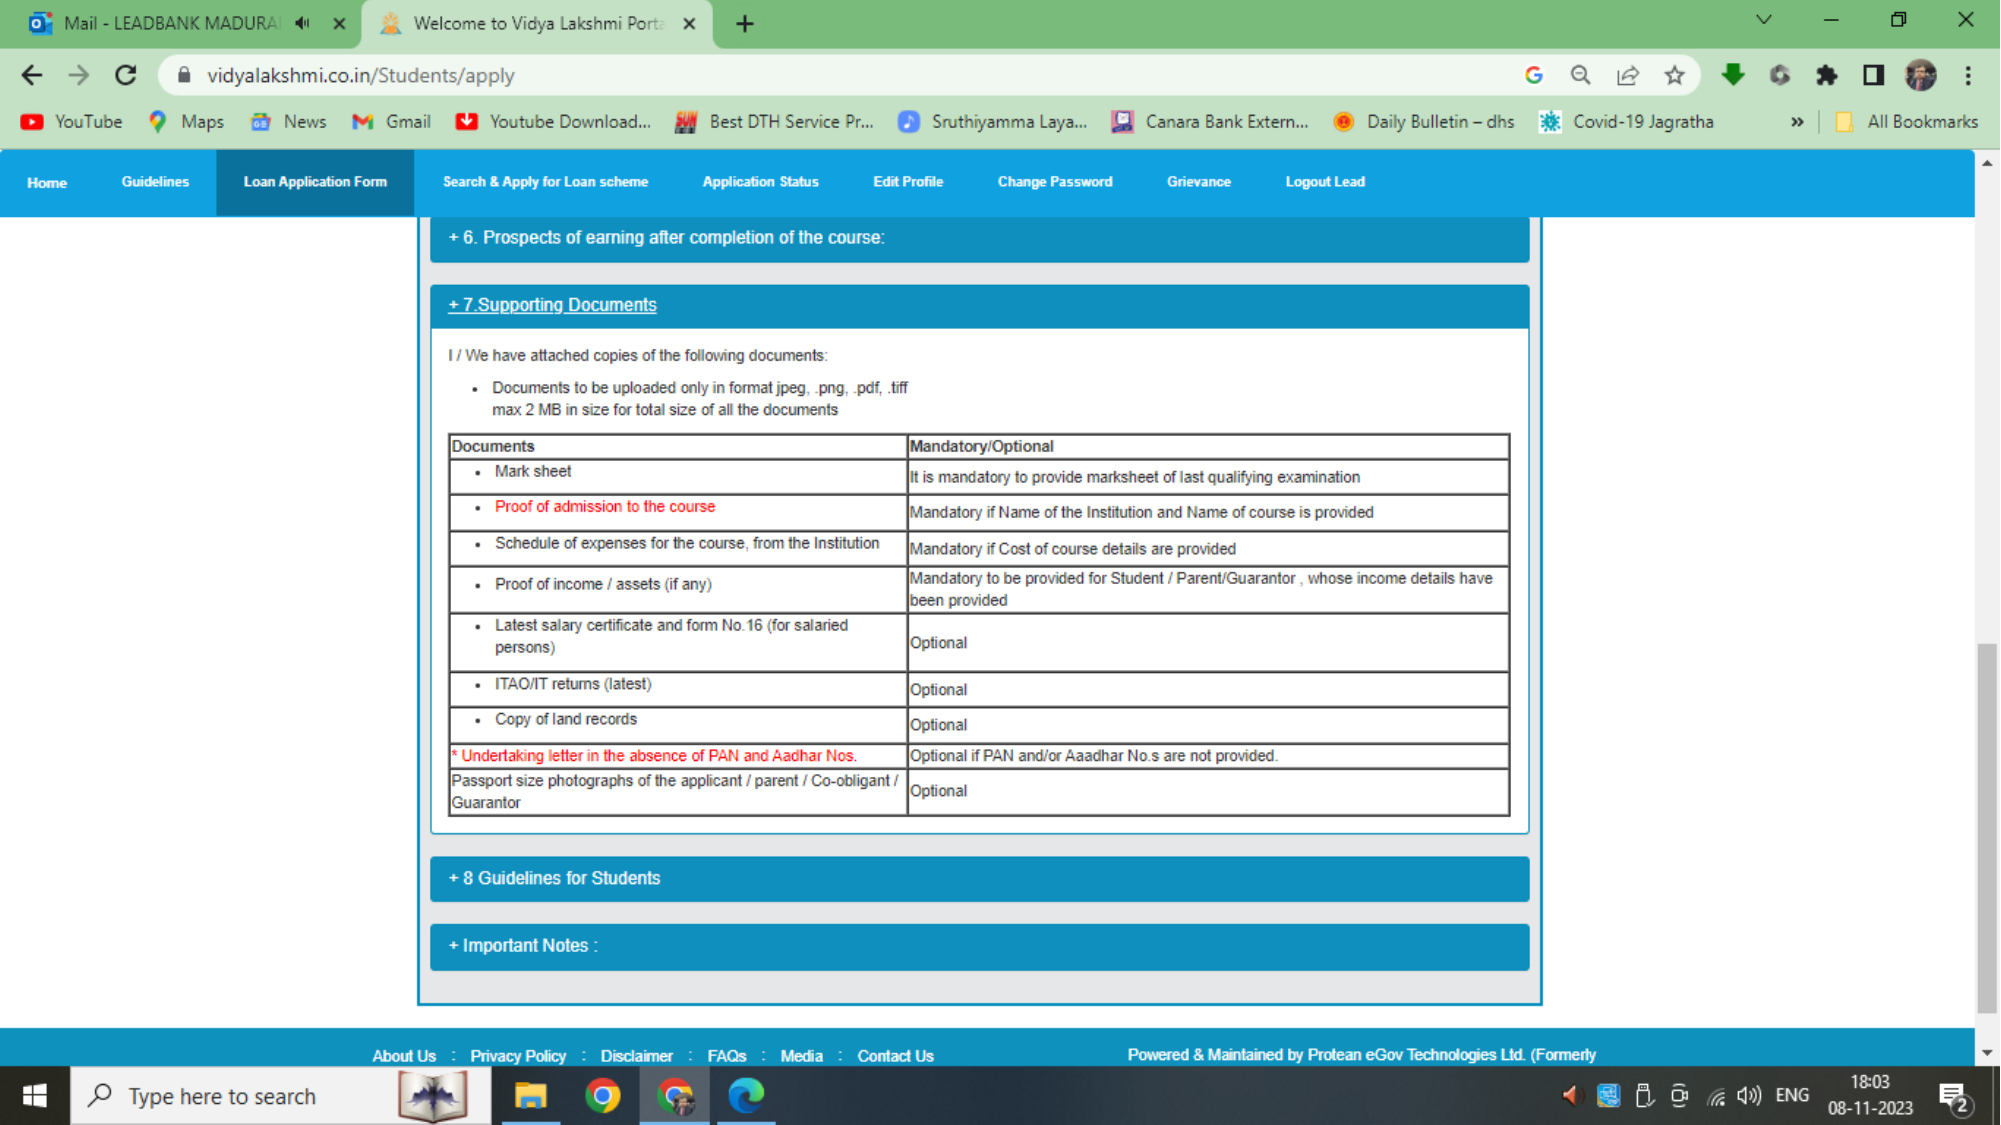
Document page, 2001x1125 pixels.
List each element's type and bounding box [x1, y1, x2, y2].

list [0, 0, 2000, 1125]
